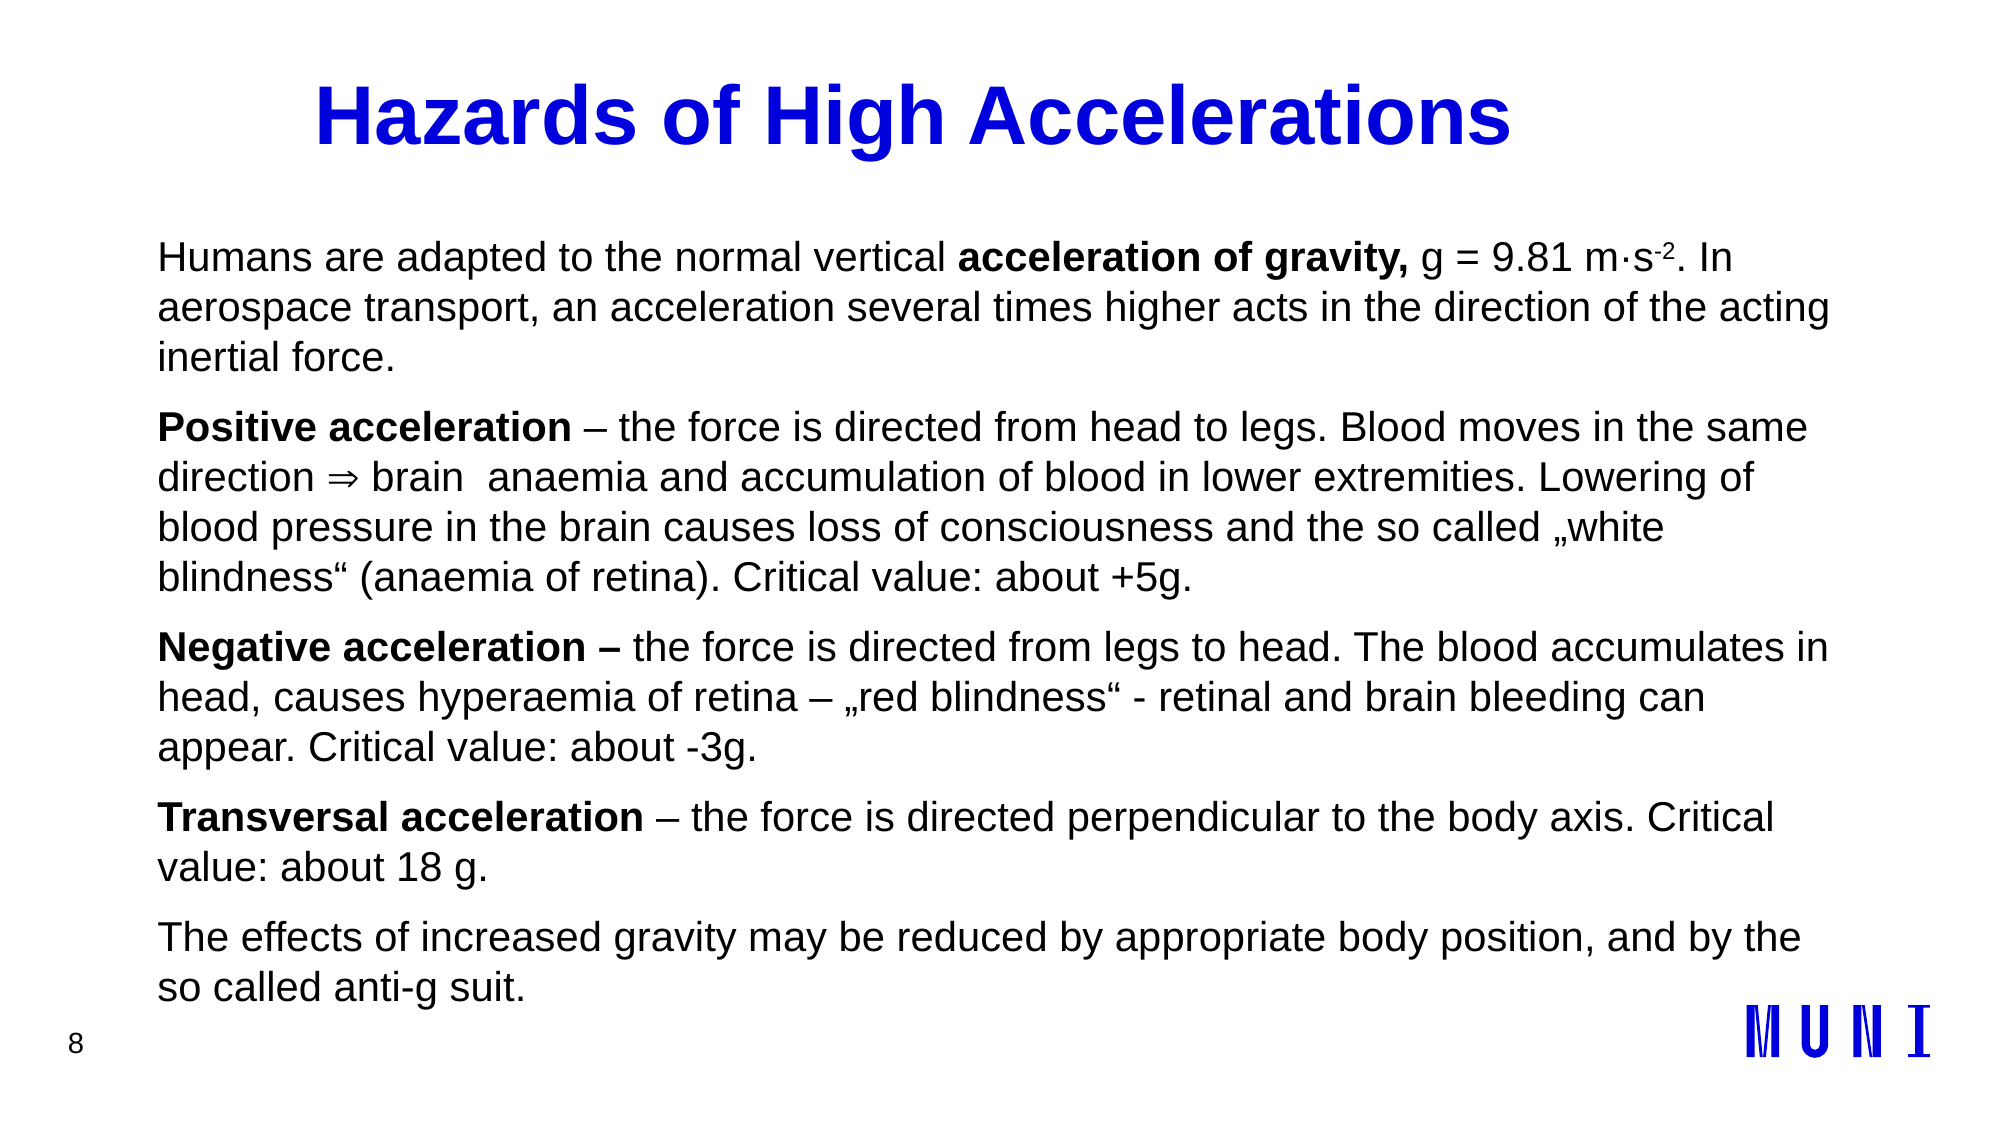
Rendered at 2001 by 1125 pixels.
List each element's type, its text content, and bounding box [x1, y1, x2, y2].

title Hazards of High Accelerations [314, 78, 1709, 230]
slide_number 8 [67, 1021, 110, 1063]
list Humans are adapted to the normal vertical acceleration of gravity, g = 9.81 m·s-2. In aerospace transport, an acceleration several times higher acts in the direction of the acting inertial force. Positive acceleration – the force is directed from head to legs. Blood moves in the same direction  brain anaemia and accumulation of blood in lower extremities. Lowering of blood pressure in the brain causes loss of consciousness and the so called „white blindness“ (anaemia of retina). Critical value: about +5g. Negative acceleration – the force is directed from legs to head. The blood accumulates in head, causes hyperaemia of retina – „red blindness“ - retinal and brain bleeding can appear. Critical value: about -3g. Transversal acceleration – the force is directed perpendicular to the body axis. Critical value: about 18 g. The effects of increased gravity may be reduced by appropriate body position, and by the so called anti-g suit. [157, 230, 1838, 1027]
